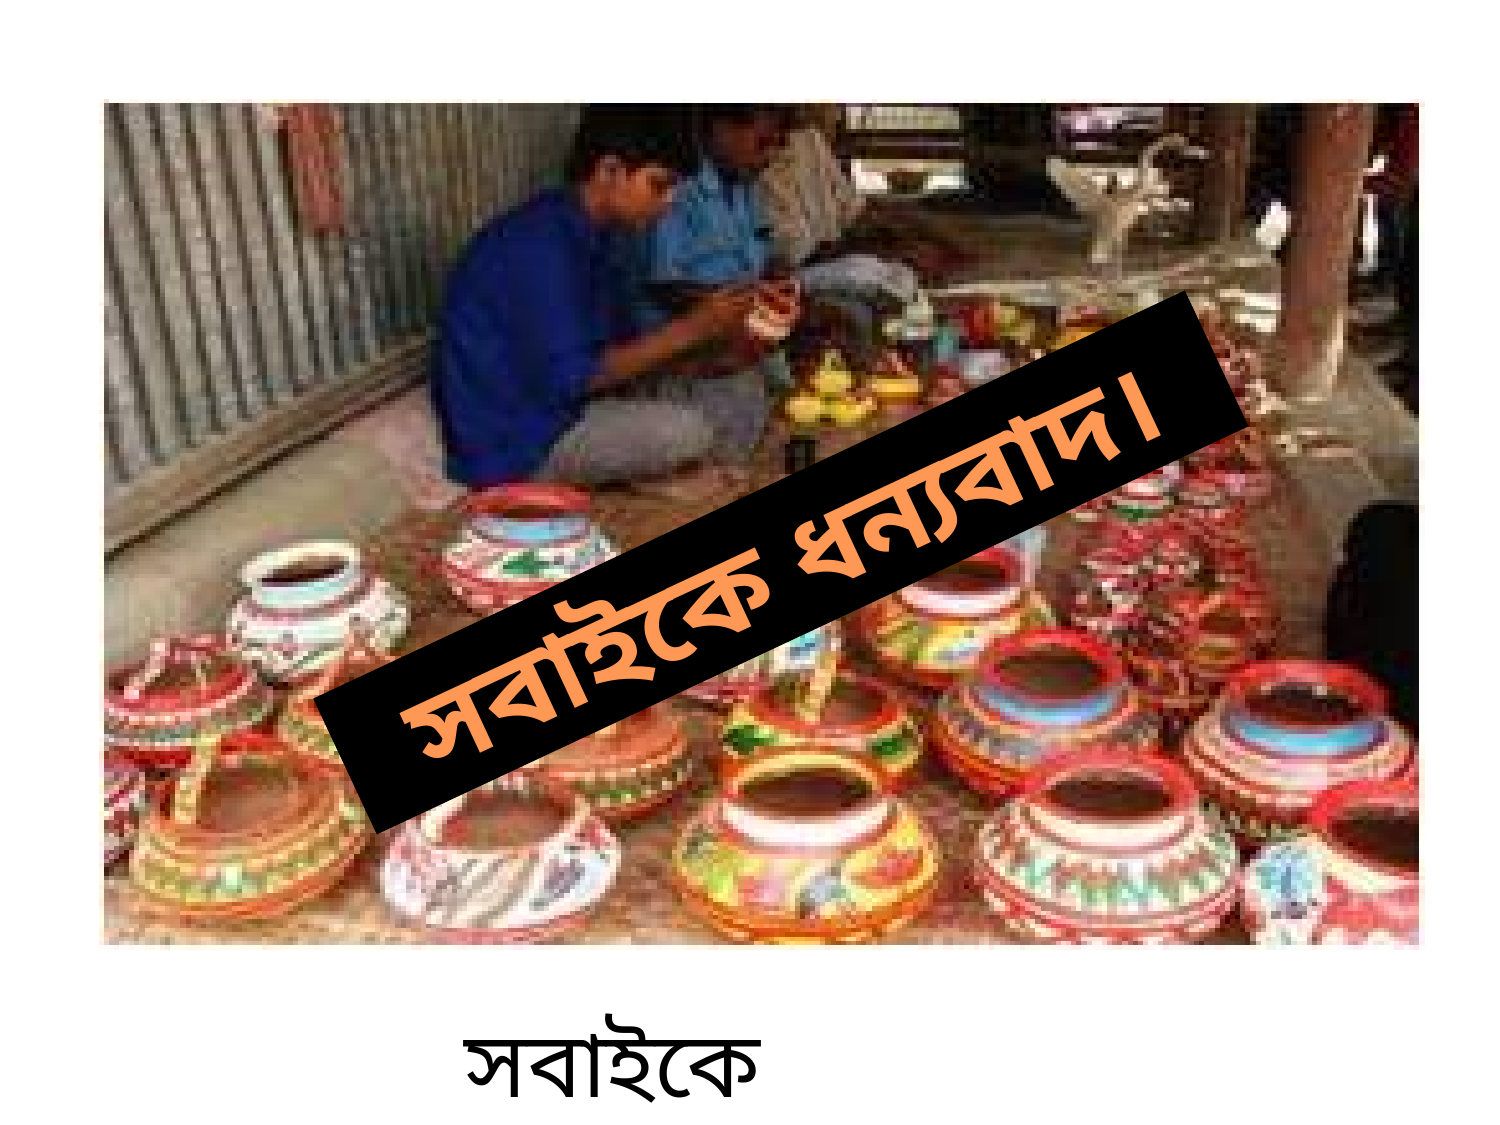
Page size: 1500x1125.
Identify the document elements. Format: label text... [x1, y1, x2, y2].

text_box সবাইকে ধন্যবাদ। [449, 998, 1038, 1125]
picture [99, 99, 1426, 951]
